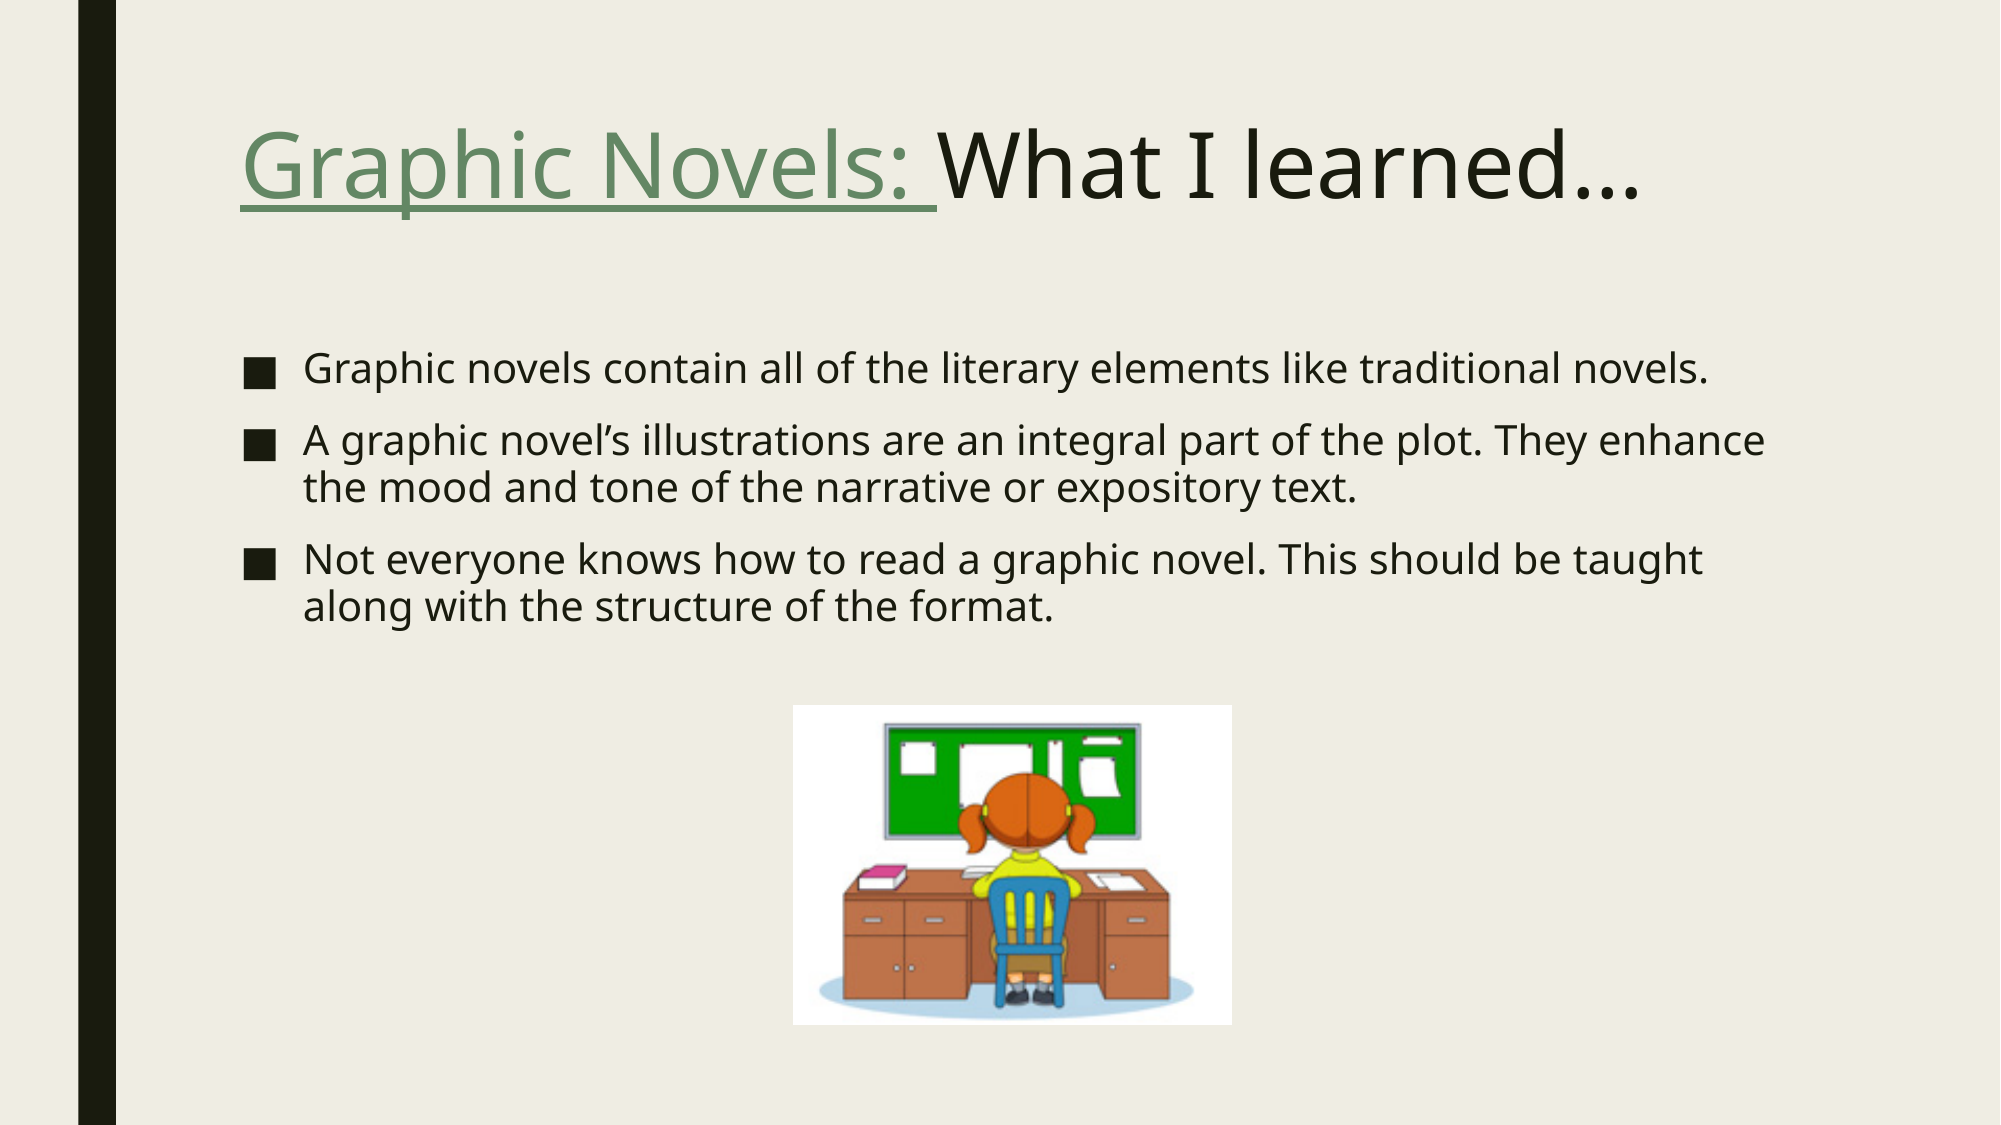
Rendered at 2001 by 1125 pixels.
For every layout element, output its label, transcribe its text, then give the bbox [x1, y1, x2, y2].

title Graphic Novels: What I learned… [225, 112, 1800, 338]
list Graphic novels contain all of the literary elements like traditional novels. A graphic novel’s illustrations are an integral part of the plot. They enhance the mood and tone of the narrative or expository text. Not everyone knows how to read a graphic novel. This should be taught along with the structure of the format. [225, 338, 1800, 664]
picture [793, 705, 1232, 1025]
